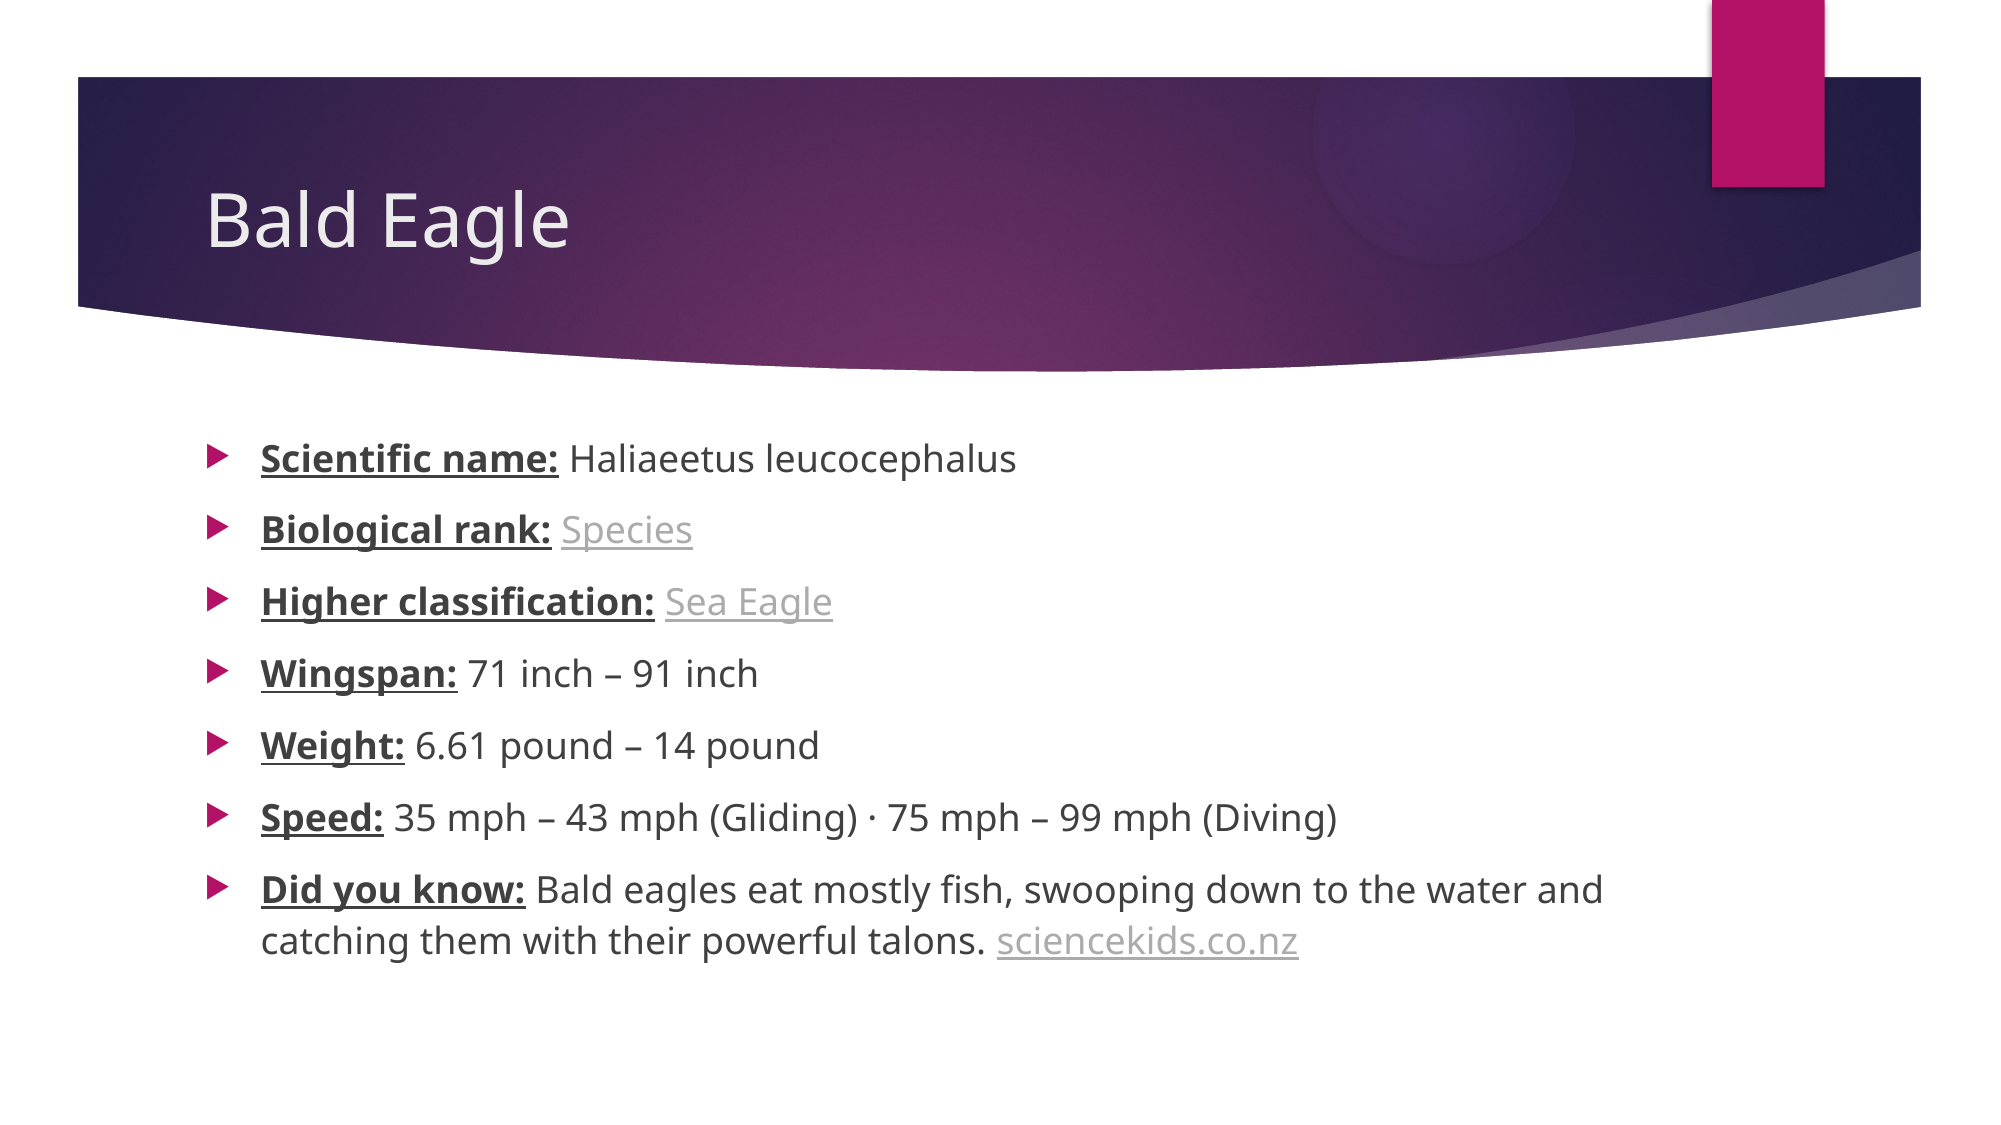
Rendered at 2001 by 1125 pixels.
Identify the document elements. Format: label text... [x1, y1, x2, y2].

title Bald Eagle [189, 159, 1627, 276]
list Scientific name: Haliaeetus leucocephalus Biological rank: Species Higher classification: Sea Eagle Wingspan: 71 inch – 91 inch Weight: 6.61 pound – 14 pound Speed: 35 mph – 43 mph (Gliding) · 75 mph – 99 mph (Diving) Did you know: Bald eagles eat mostly fish, swooping down to the water and catching them with their powerful talons. sciencekids.co.nz [189, 427, 1638, 988]
